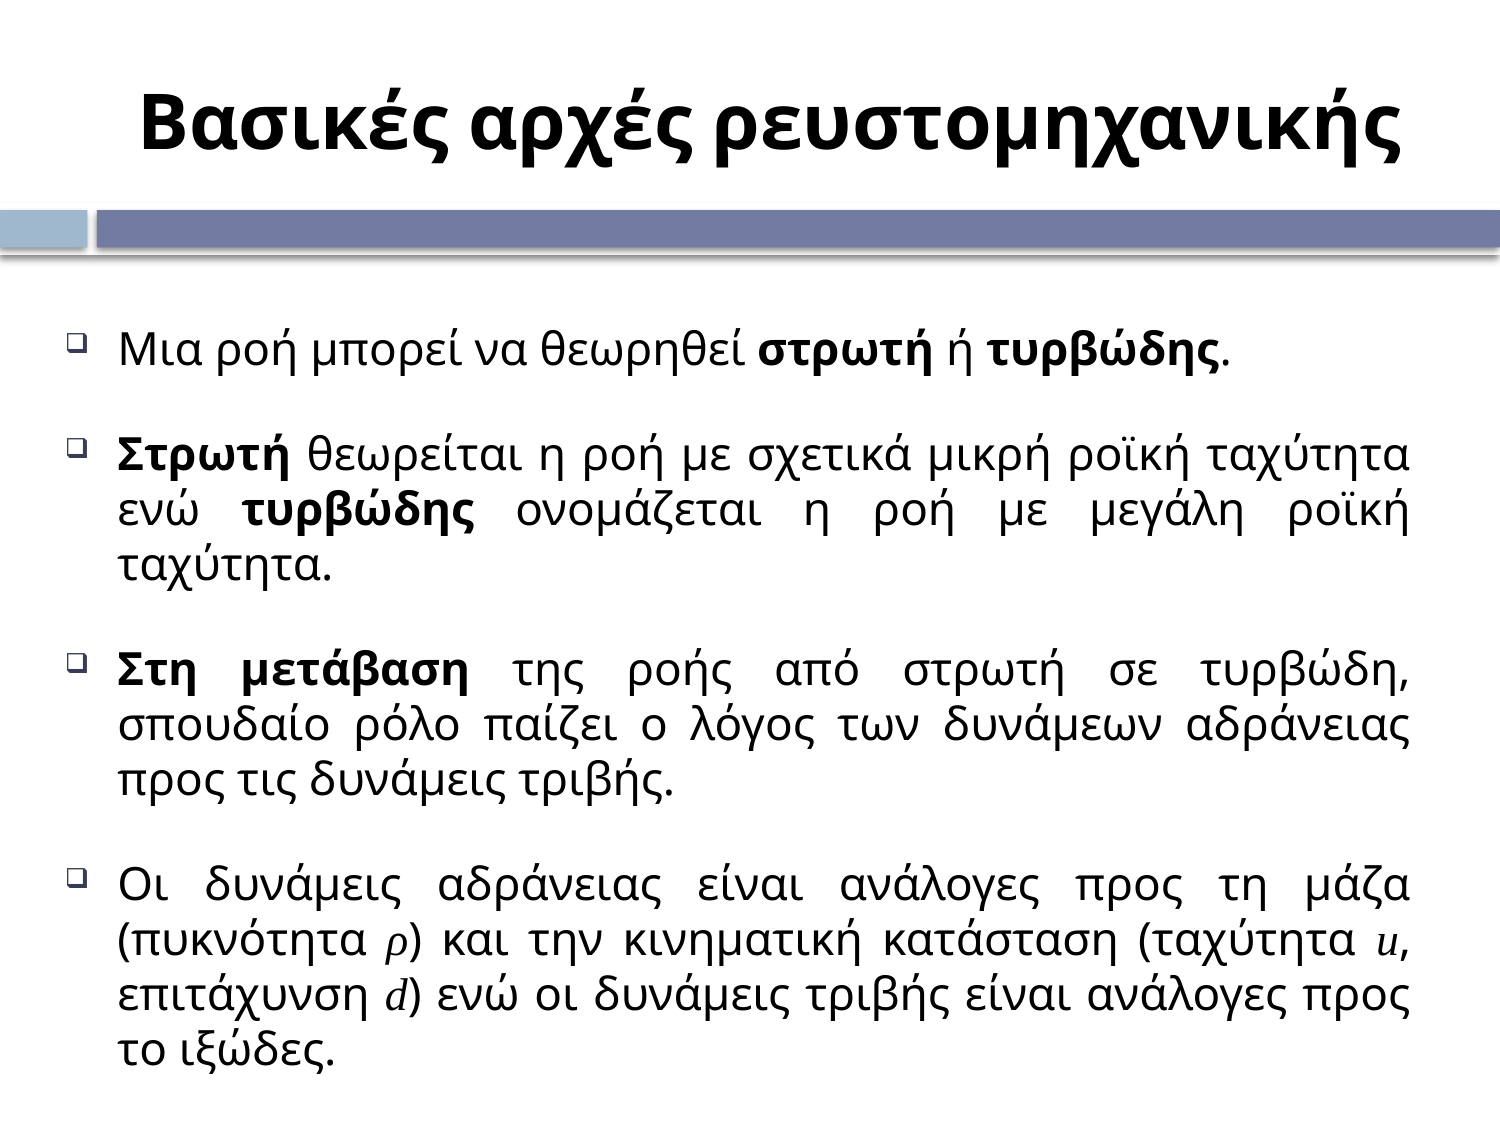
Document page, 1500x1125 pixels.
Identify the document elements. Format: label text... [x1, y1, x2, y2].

text_box Μια ροή μπορεί να θεωρηθεί στρωτή ή τυρβώδης. Στρωτή θεωρείται η ροή με σχετικά μικρή ροϊκή ταχύτητα ενώ τυρβώδης ονομάζεται η ροή με μεγάλη ροϊκή ταχύτητα. Στη μετάβαση της ροής από στρωτή σε τυρβώδη, σπουδαίο ρόλο παίζει ο λόγος των δυνάμεων αδράνειας προς τις δυνάμεις τριβής. Οι δυνάμεις αδράνειας είναι ανάλογες προς τη μάζα (πυκνότητα ρ) και την κινηματική κατάσταση (ταχύτητα u, επιτάχυνση d) ενώ οι δυνάμεις τριβής είναι ανάλογες προς το ιξώδες. [49, 312, 1426, 1075]
title Βασικές αρχές ρευστομηχανικής [100, 37, 1438, 200]
